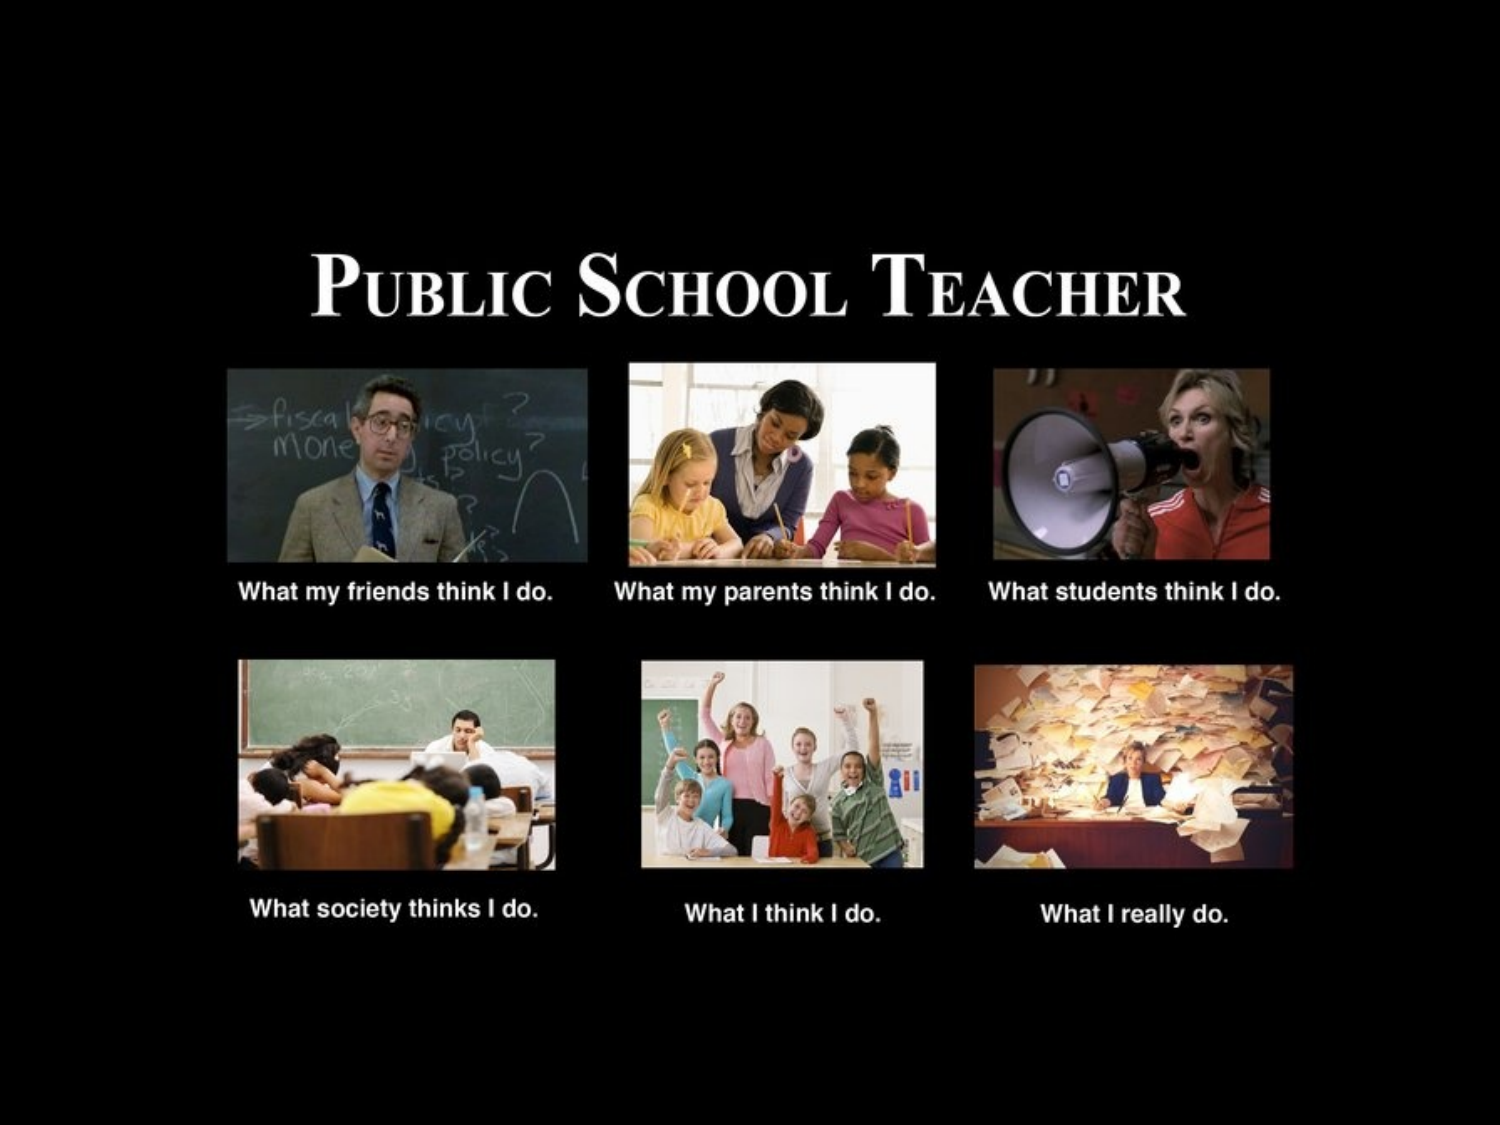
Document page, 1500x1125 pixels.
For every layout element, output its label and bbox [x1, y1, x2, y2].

list [20, 191, 1500, 1006]
